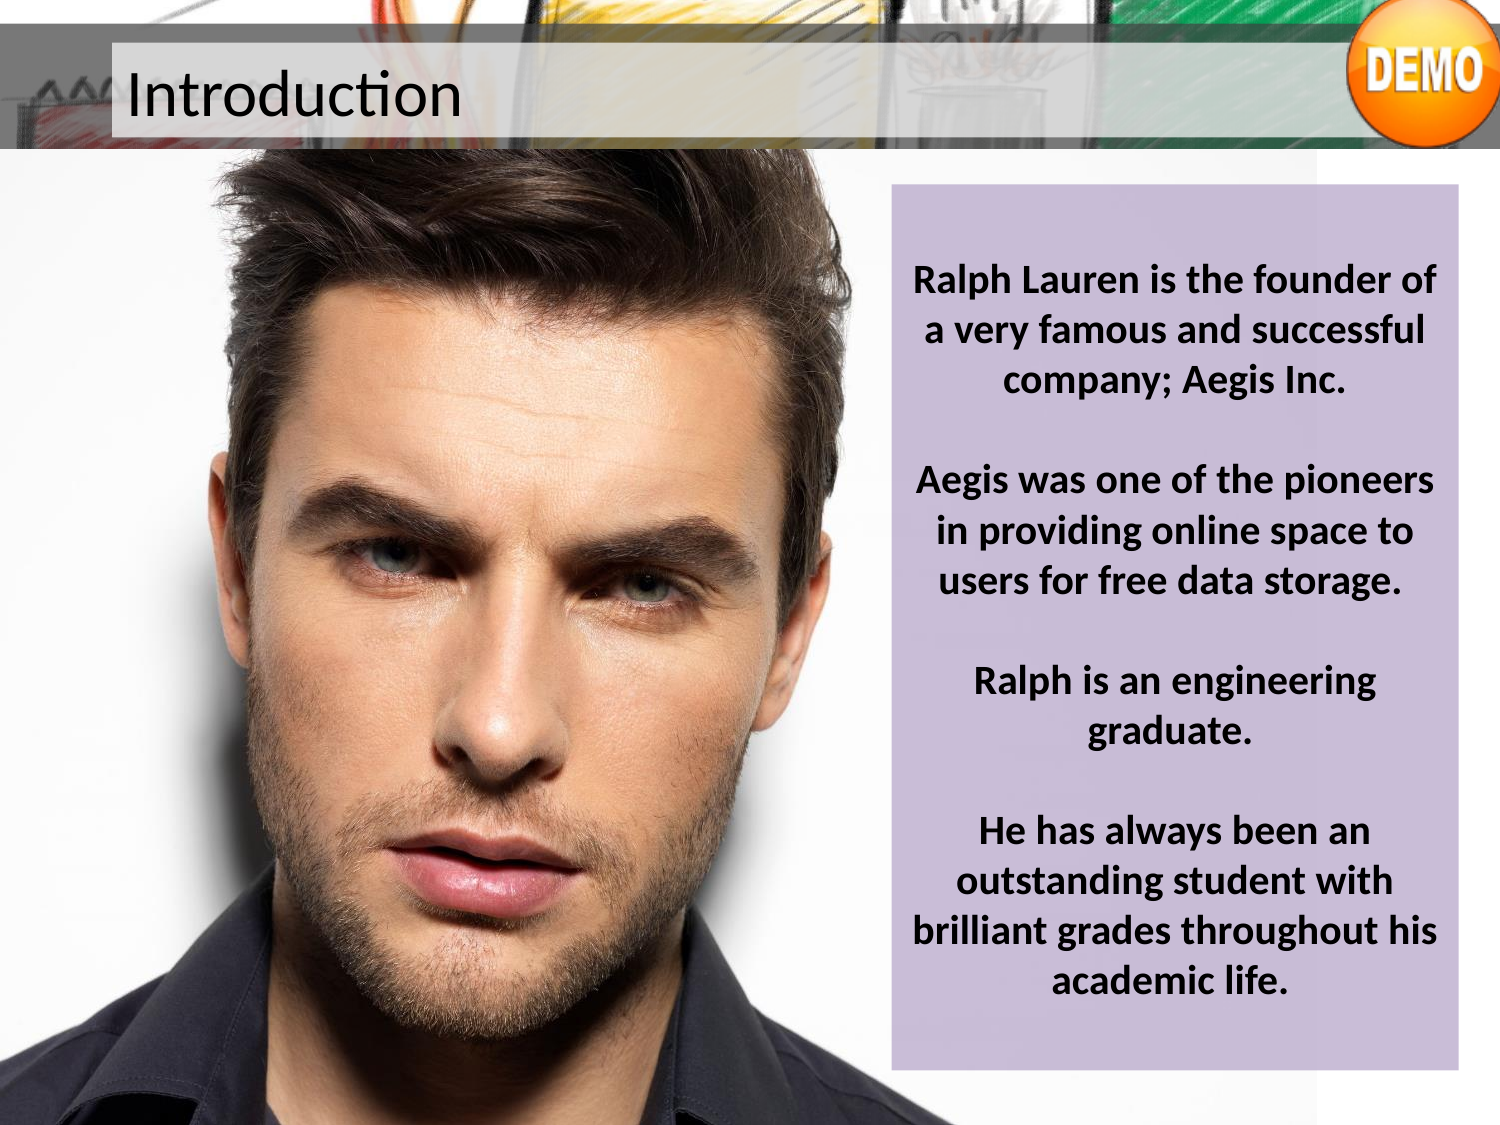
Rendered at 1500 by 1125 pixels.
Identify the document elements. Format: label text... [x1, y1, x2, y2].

picture [0, 149, 1317, 1125]
text_box Ralph Lauren is the founder of a very famous and successful company; Aegis Inc. Aegis was one of the pioneers in providing online space to users for free data storage. Ralph is an engineering graduate. He has always been an outstanding student with brilliant grades throughout his academic life. [1317, 183, 1460, 1071]
picture [1346, 0, 1500, 150]
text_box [0, 0, 1346, 149]
